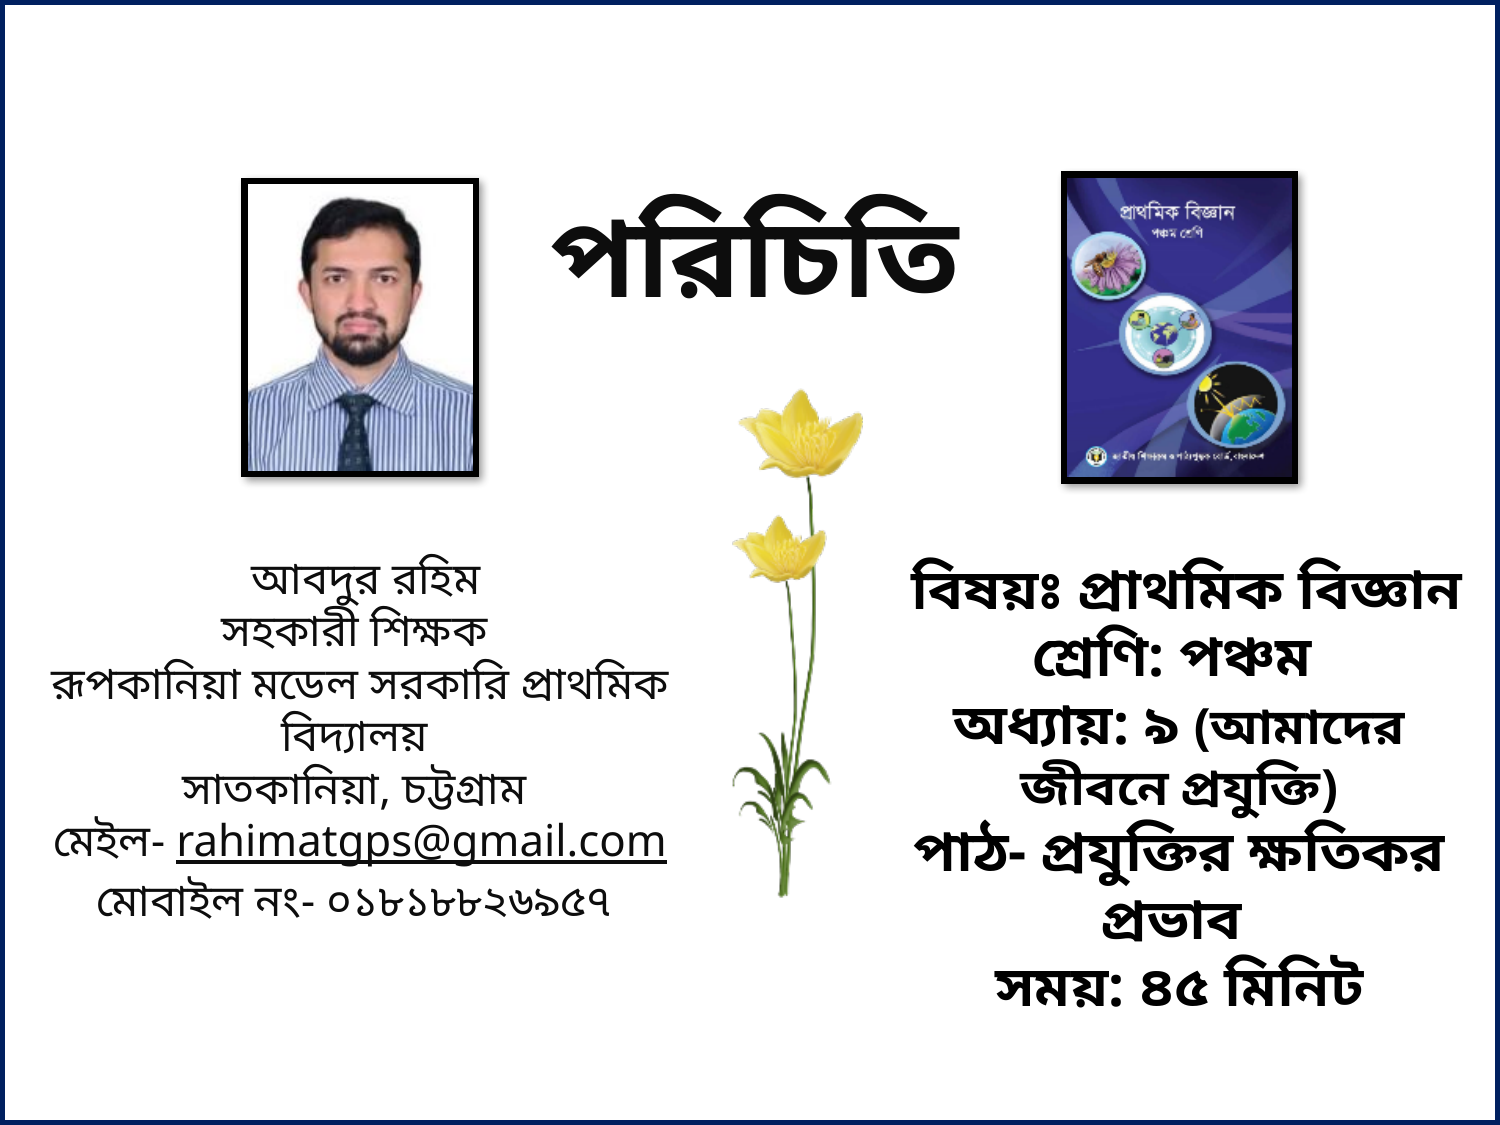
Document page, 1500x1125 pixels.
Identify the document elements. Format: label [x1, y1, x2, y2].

picture [719, 340, 869, 929]
picture [1066, 177, 1292, 478]
text_box [0, 0, 1500, 1125]
picture [247, 184, 473, 471]
